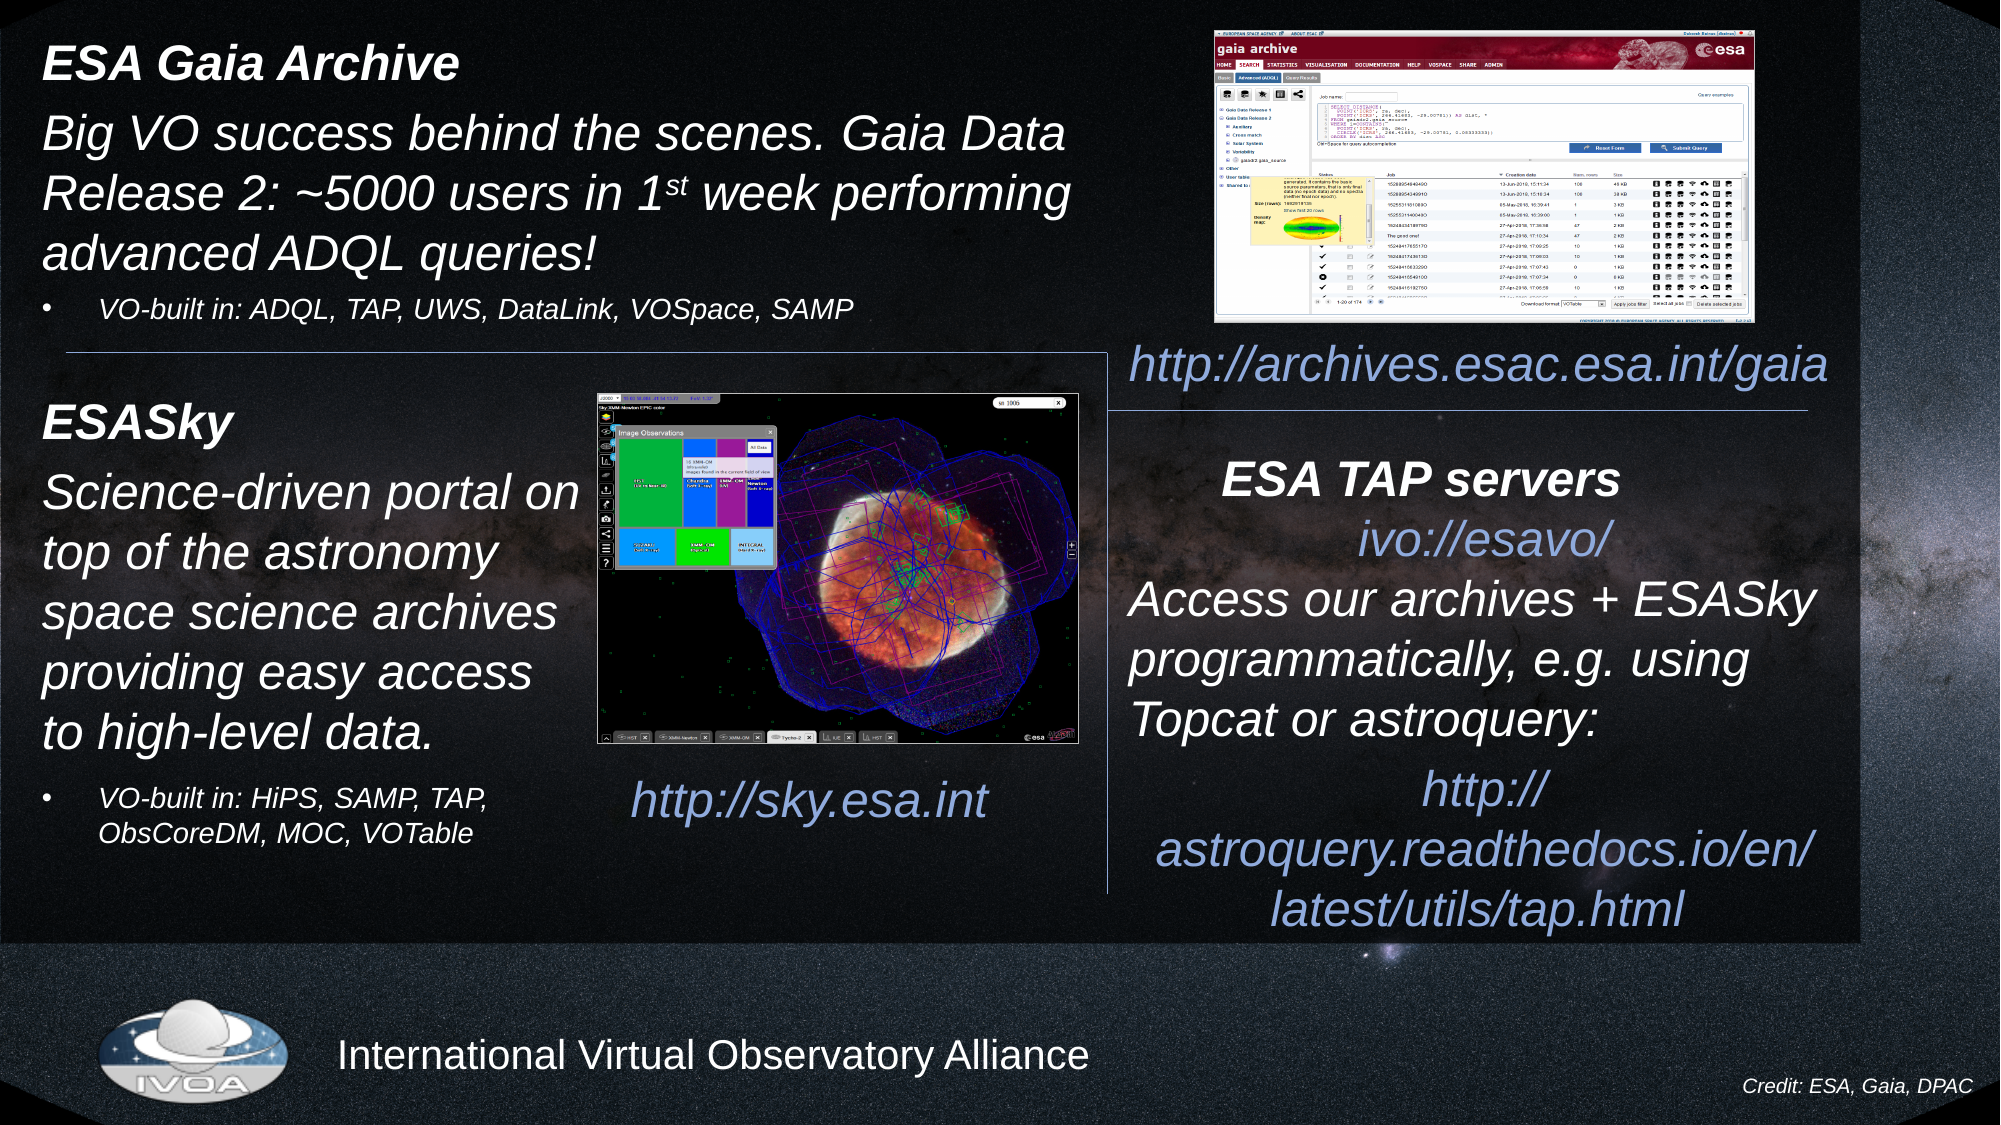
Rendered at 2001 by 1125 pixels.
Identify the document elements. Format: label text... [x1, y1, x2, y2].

picture [0, 0, 2000, 1125]
text_box http://sky.esa.int [630, 767, 1046, 843]
text_box ESA Gaia Archive Big VO success behind the scenes. Gaia Data Release 2: ~5000 users in 1st week performing advanced ADQL queries! VO-built in: ADQL, TAP, UWS, DataLink, VOSpace, SAMP [41, 30, 1230, 338]
picture [597, 393, 1079, 744]
text_box ESA TAP servers ivo://esavo/ Access our archives + ESASky programmatically, e.g. using Topcat or astroquery: http://astroquery.readthedocs.io/en/latest/utils/tap.html [1129, 446, 1841, 904]
text_box ESASky Science-driven portal on top of the astronomy space science archives providing easy access to high-level data. VO-built in: HiPS, SAMP, TAP, ObsCoreDM, MOC, VOTable [41, 389, 584, 895]
text_box Credit: ESA, Gaia, DPAC [1316, 1061, 1980, 1109]
text_box [0, 0, 1861, 944]
text_box http://archives.esac.esa.int/gaia [1129, 331, 1841, 405]
text_box International Virtual Observatory Alliance [330, 1020, 1174, 1086]
picture [1214, 30, 1755, 323]
